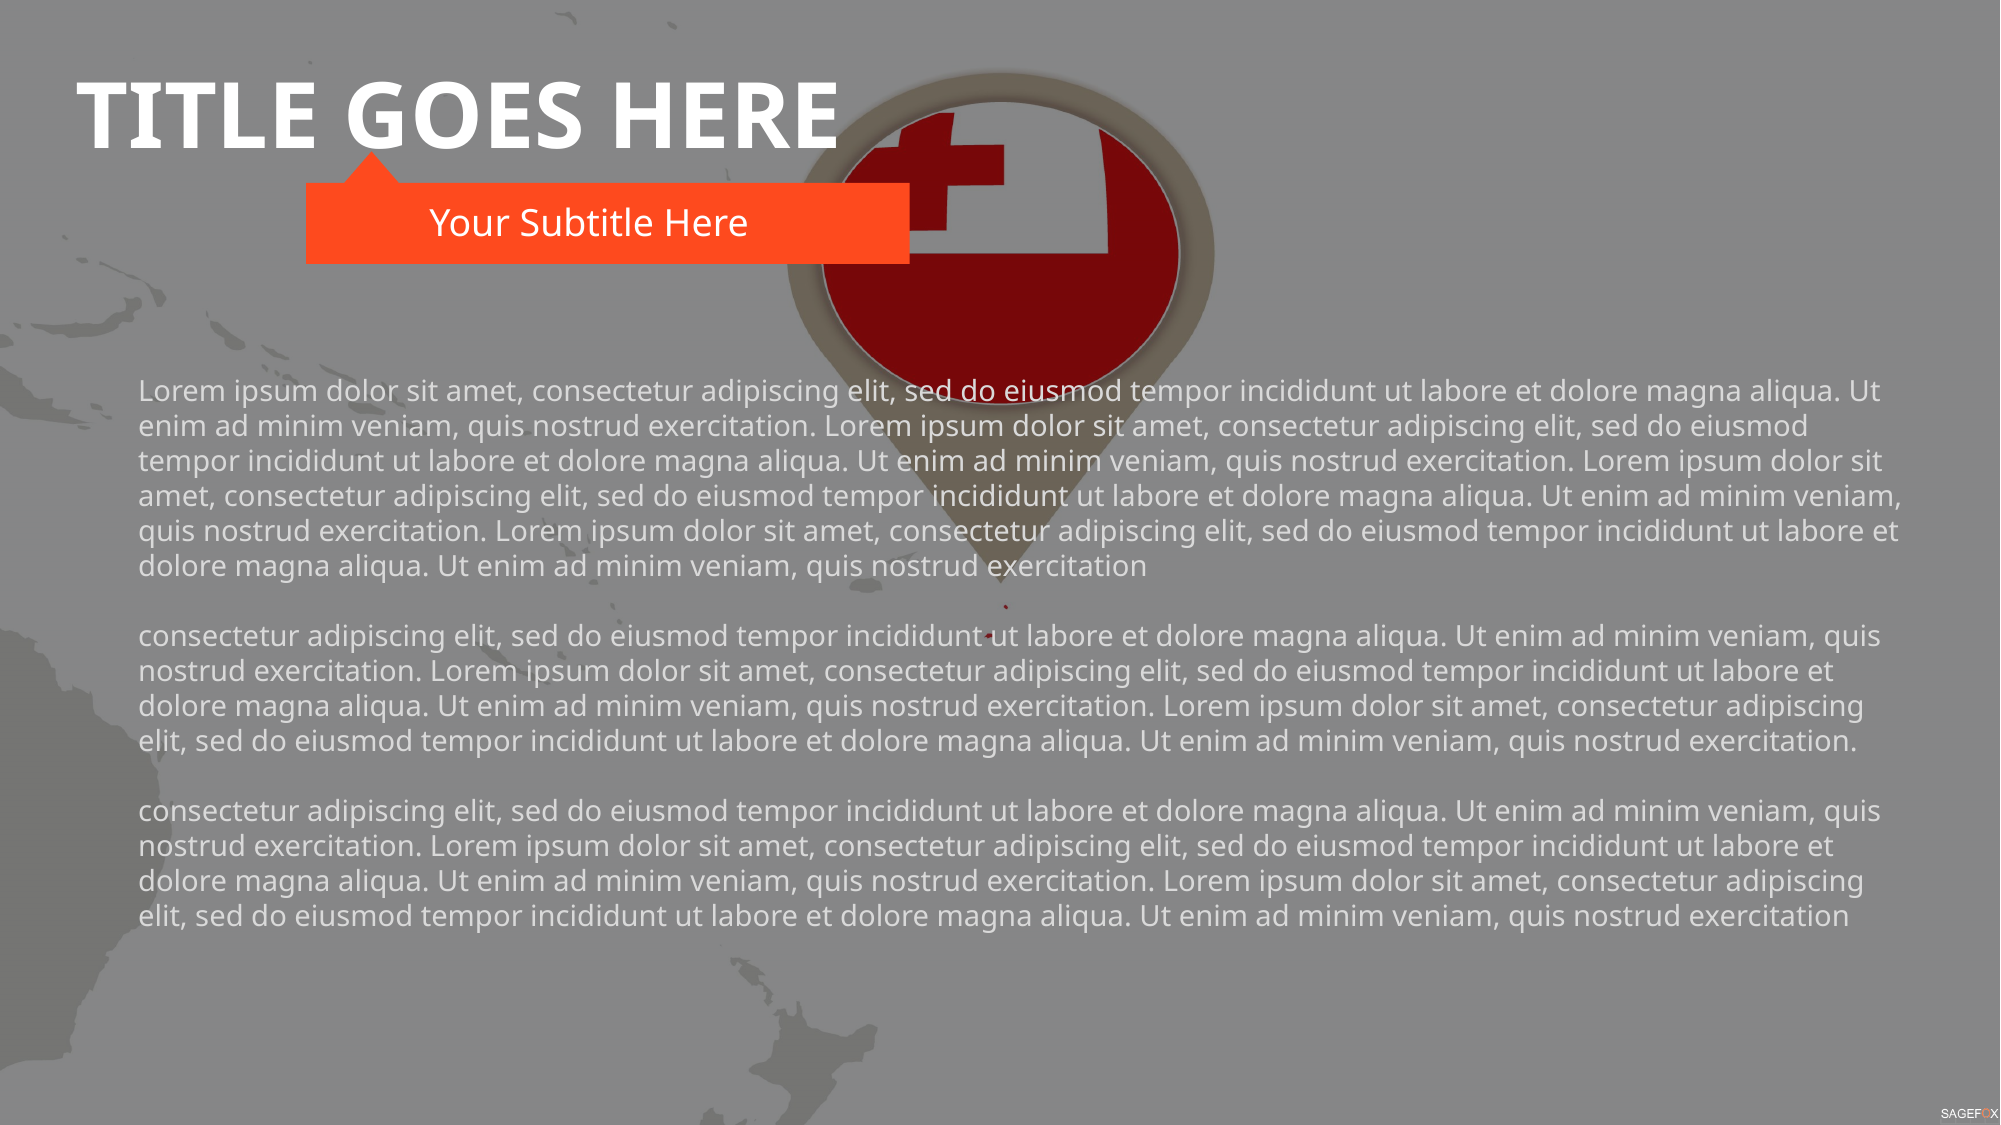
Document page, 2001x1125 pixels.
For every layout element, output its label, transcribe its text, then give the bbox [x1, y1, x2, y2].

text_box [306, 151, 910, 264]
text_box Lorem ipsum dolor sit amet, consectetur adipiscing elit, sed do eiusmod tempor incididunt ut labore et dolore magna aliqua. Ut enim ad minim veniam, quis nostrud exercitation. Lorem ipsum dolor sit amet, consectetur adipiscing elit, sed do eiusmod tempor incididunt ut labore et dolore magna aliqua. Ut enim ad minim veniam, quis nostrud exercitation. Lorem ipsum dolor sit amet, consectetur adipiscing elit, sed do eiusmod tempor incididunt ut labore et dolore magna aliqua. Ut enim ad minim veniam, quis nostrud exercitation. Lorem ipsum dolor sit amet, consectetur adipiscing elit, sed do eiusmod tempor incididunt ut labore et dolore magna aliqua. Ut enim ad minim veniam, quis nostrud exercitation consectetur adipiscing elit, sed do eiusmod tempor incididunt ut labore et dolore magna aliqua. Ut enim ad minim veniam, quis nostrud exercitation. Lorem ipsum dolor sit amet, consectetur adipiscing elit, sed do eiusmod tempor incididunt ut labore et dolore magna aliqua. Ut enim ad minim veniam, quis nostrud exercitation. Lorem ipsum dolor sit amet, consectetur adipiscing elit, sed do eiusmod tempor incididunt ut labore et dolore magna aliqua. Ut enim ad minim veniam, quis nostrud exercitation. consectetur adipiscing elit, sed do eiusmod tempor incididunt ut labore et dolore magna aliqua. Ut enim ad minim veniam, quis nostrud exercitation. Lorem ipsum dolor sit amet, consectetur adipiscing elit, sed do eiusmod tempor incididunt ut labore et dolore magna aliqua. Ut enim ad minim veniam, quis nostrud exercitation. Lorem ipsum dolor sit amet, consectetur adipiscing elit, sed do eiusmod tempor incididunt ut labore et dolore magna aliqua. Ut enim ad minim veniam, quis nostrud exercitation [123, 365, 1930, 940]
picture [0, 0, 2001, 1125]
text_box TITLE GOES HERE [60, 49, 965, 175]
